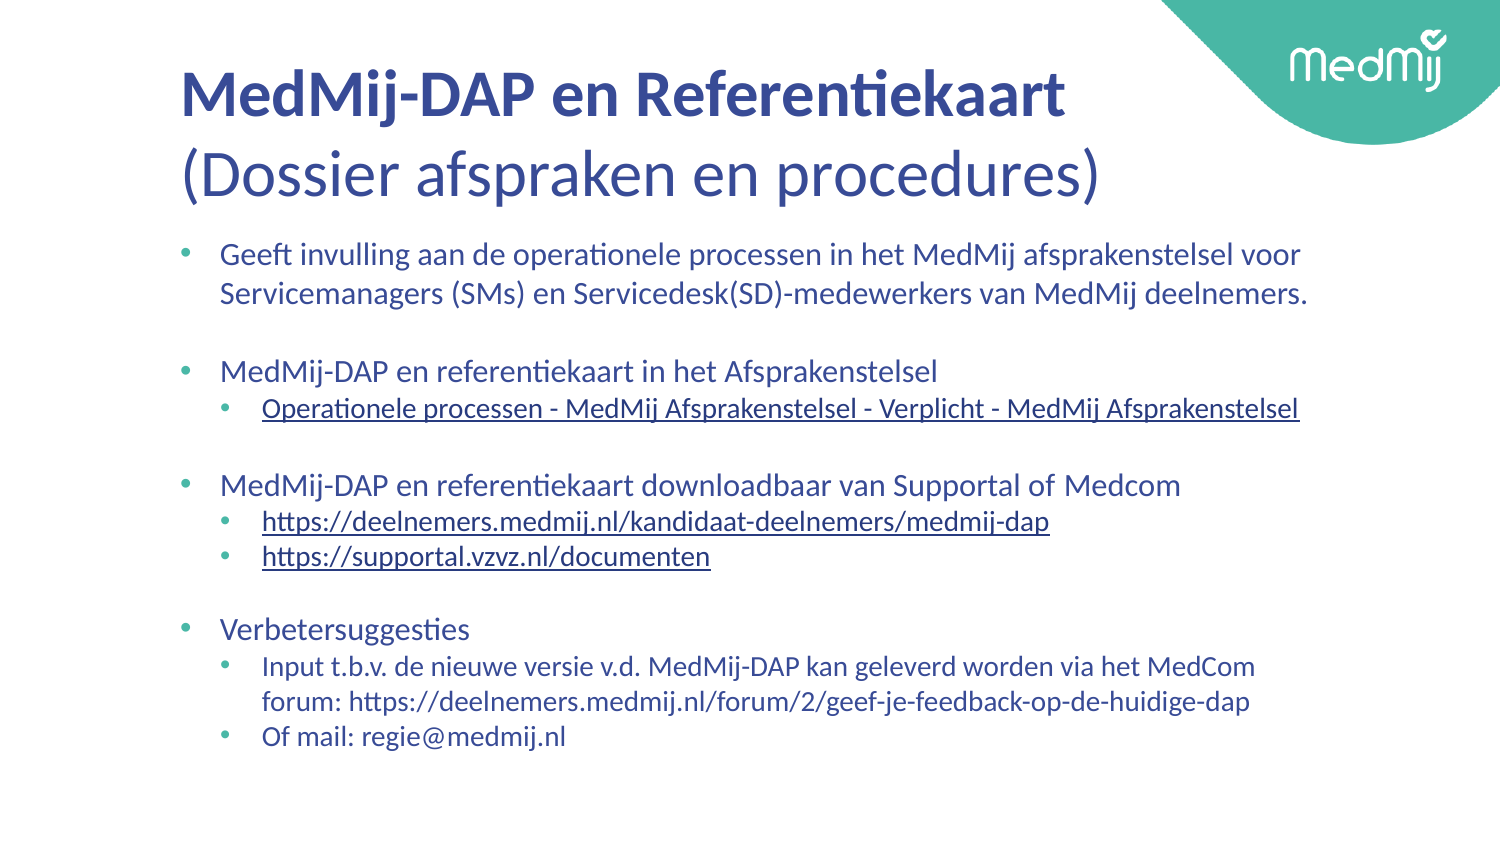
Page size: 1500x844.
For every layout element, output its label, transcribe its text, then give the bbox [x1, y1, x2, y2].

list Geeft invulling aan de operationele processen in het MedMij afsprakenstelsel voor Servicemanagers (SMs) en Servicedesk(SD)-medewerkers van MedMij deelnemers. MedMij-DAP en referentiekaart in het Afsprakenstelsel Operationele processen - MedMij Afsprakenstelsel - Verplicht - MedMij Afsprakenstelsel MedMij-DAP en referentiekaart downloadbaar van Supportal of Medcom https://deelnemers.medmij.nl/kandidaat-deelnemers/medmij-dap https://supportal.vzvz.nl/documenten Verbetersuggesties Input t.b.v. de nieuwe versie v.d. MedMij-DAP kan geleverd worden via het MedCom forum: https://deelnemers.medmij.nl/forum/2/geef-je-feedback-op-de-huidige-dap Of mail: regie@medmij.nl [180, 233, 1341, 791]
picture [0, 0, 1500, 844]
title MedMij-DAP en Referentiekaart (Dossier afspraken en procedures) [180, 55, 1177, 210]
